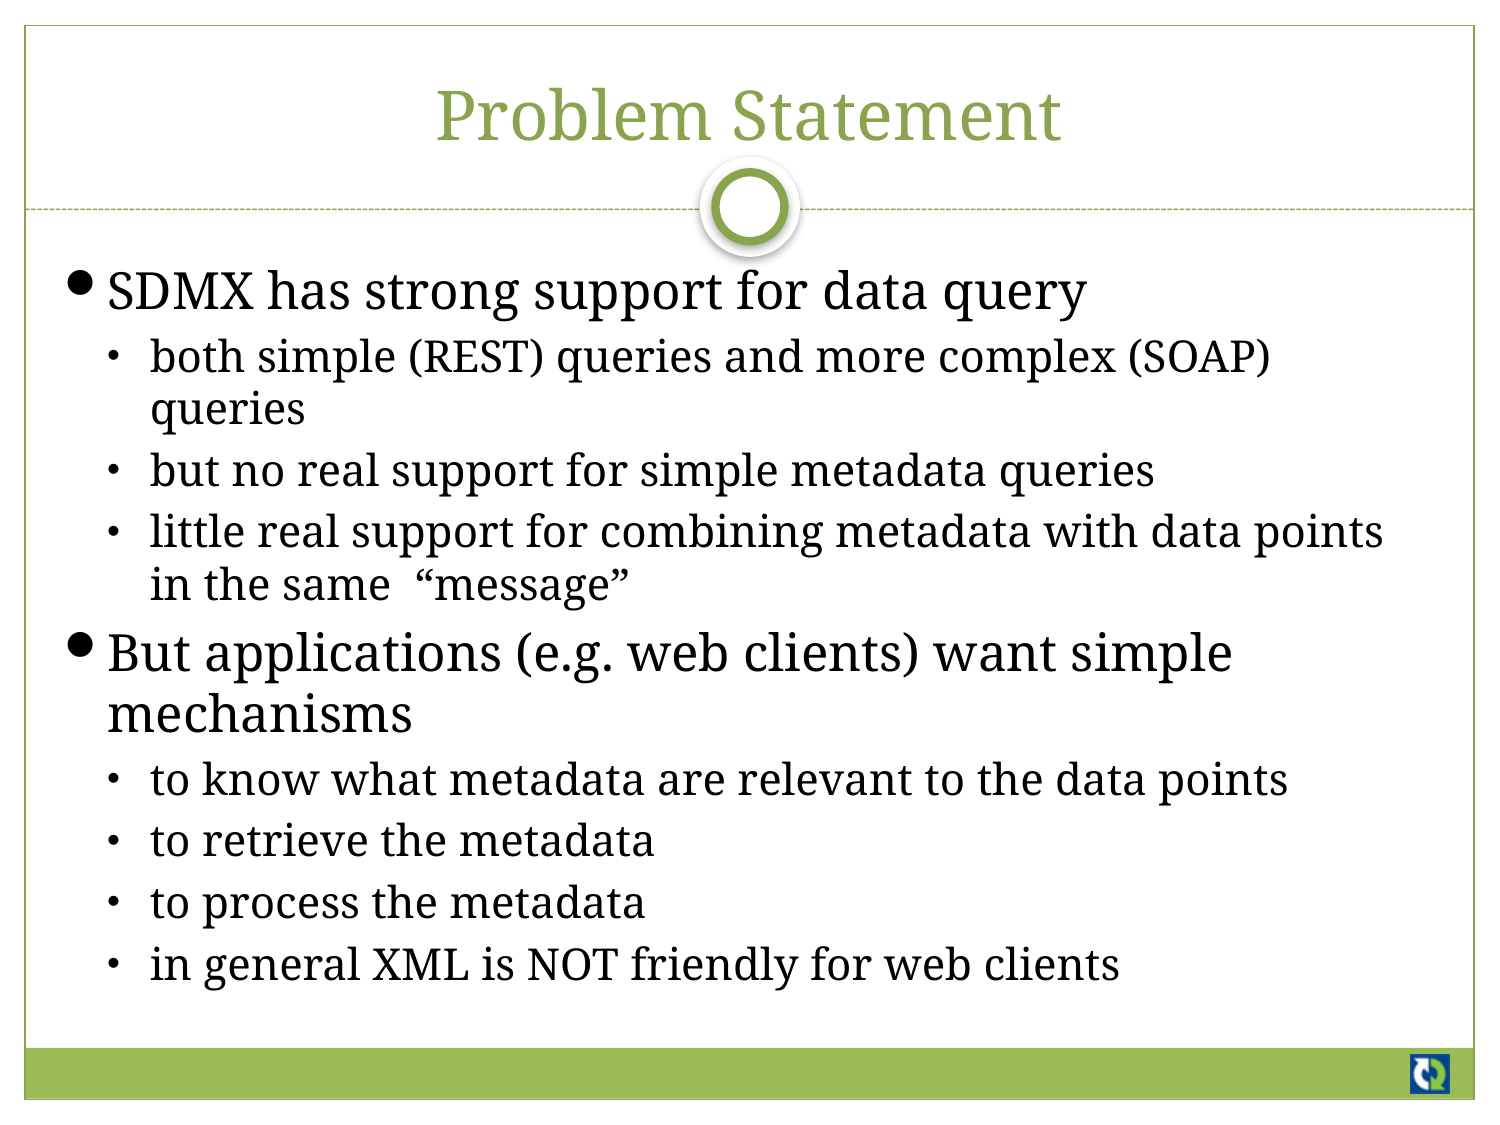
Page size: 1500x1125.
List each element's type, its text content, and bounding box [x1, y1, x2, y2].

list SDMX has strong support for data query both simple (REST) queries and more complex (SOAP) queries but no real support for simple metadata queries little real support for combining metadata with data points in the same “message” But applications (e.g. web clients) want simple mechanisms to know what metadata are relevant to the data points to retrieve the metadata to process the metadata in general XML is NOT friendly for web clients [49, 250, 1445, 1001]
title Problem Statement [49, 37, 1450, 162]
picture [1410, 1054, 1450, 1094]
